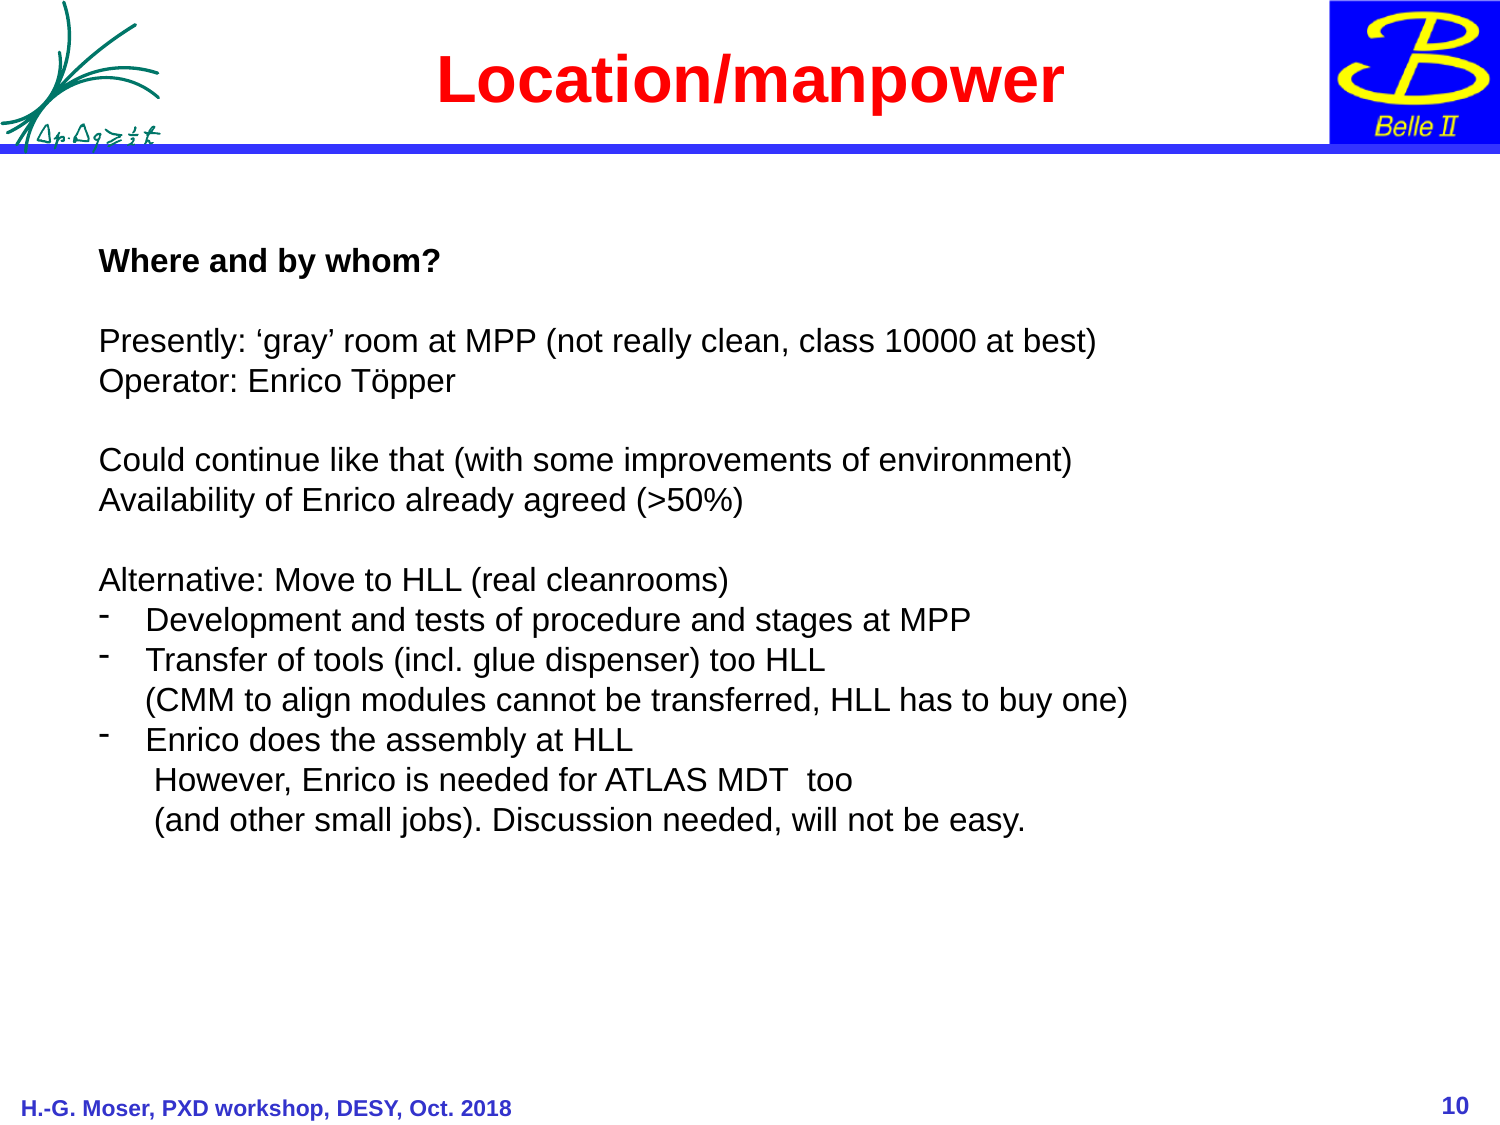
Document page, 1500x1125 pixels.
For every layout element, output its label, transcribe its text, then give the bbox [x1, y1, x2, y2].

picture [1328, 0, 1500, 144]
text_box Where and by whom? Presently: ‘gray’ room at MPP (not really clean, class 10000 at best) Operator: Enrico Töpper Could continue like that (with some improvements of environment) Availability of Enrico already agreed (>50%) Alternative: Move to HLL (real cleanrooms) Development and tests of procedure and stages at MPP Transfer of tools (incl. glue dispenser) too HLL (CMM to align modules cannot be transferred, HLL has to buy one) Enrico does the assembly at HLL However, Enrico is needed for ATLAS MDT too (and other small jobs). Discussion needed, will not be easy. [83, 231, 1164, 846]
slide_number 10 [1411, 1082, 1500, 1125]
text_box Location/manpower [25, 23, 1476, 129]
